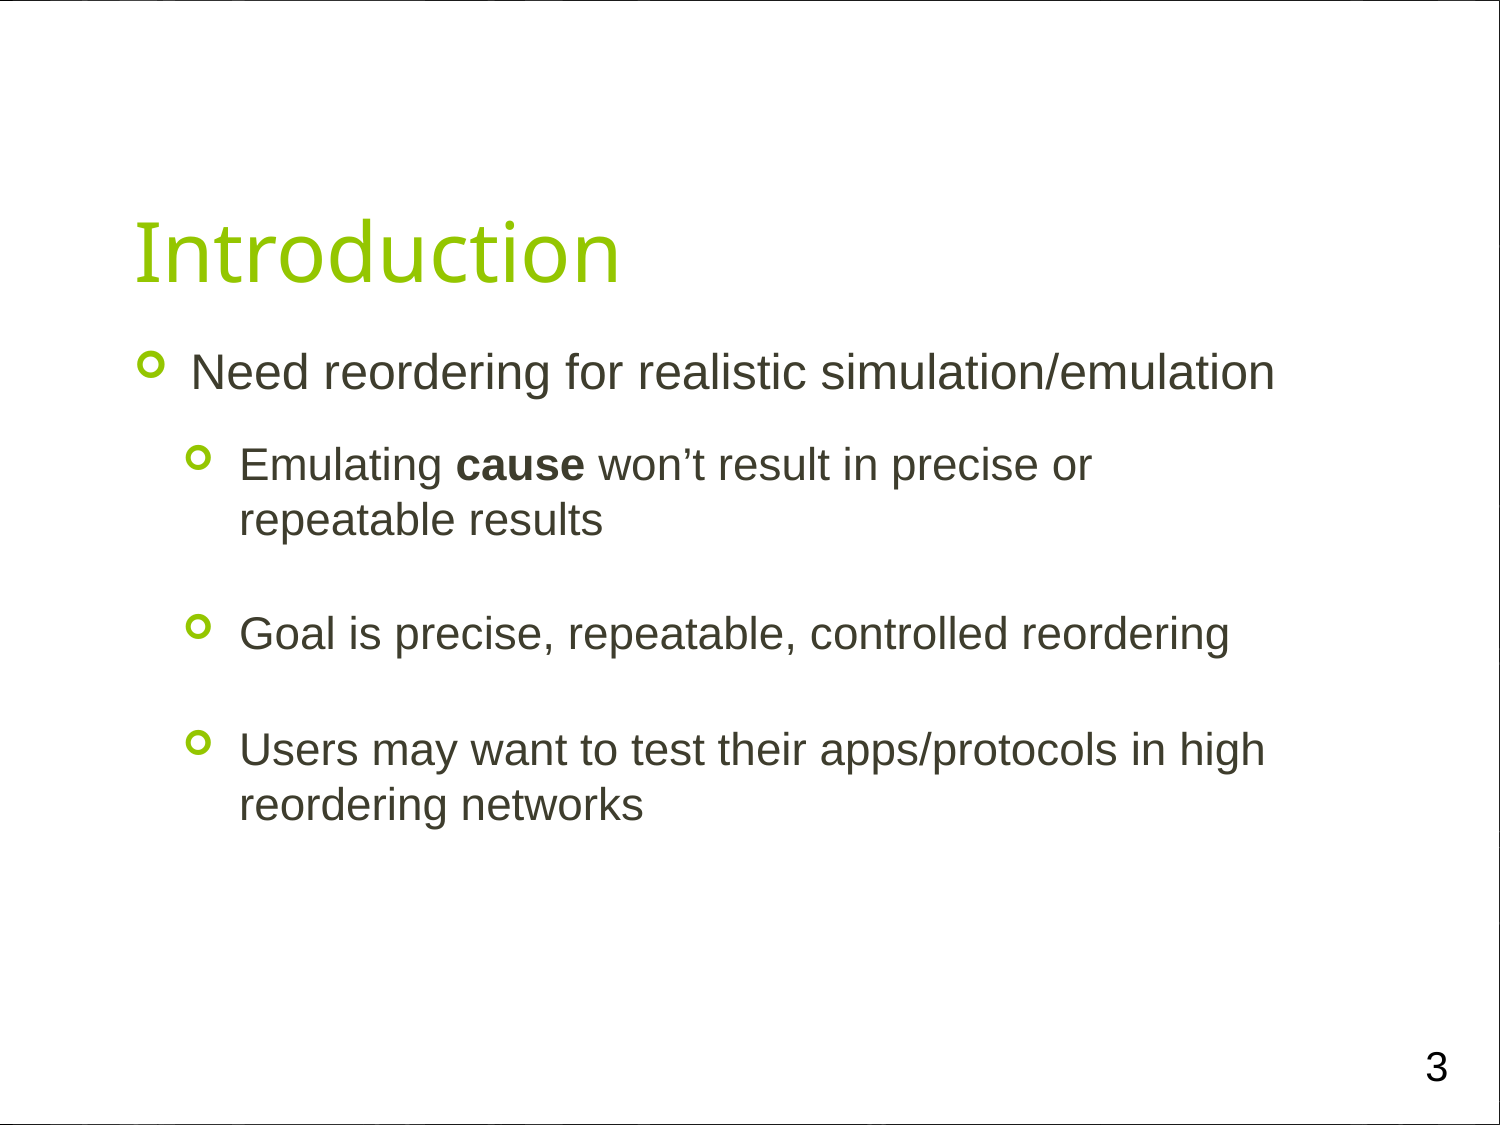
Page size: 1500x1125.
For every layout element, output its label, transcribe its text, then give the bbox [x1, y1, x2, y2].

title Introduction [119, 119, 1272, 307]
slide_number 3 [1410, 1019, 1500, 1110]
list Need reordering for realistic simulation/emulation Emulating cause won’t result in precise or repeatable results Goal is precise, repeatable, controlled reordering Users may want to test their apps/protocols in high reordering networks [119, 332, 1411, 1107]
